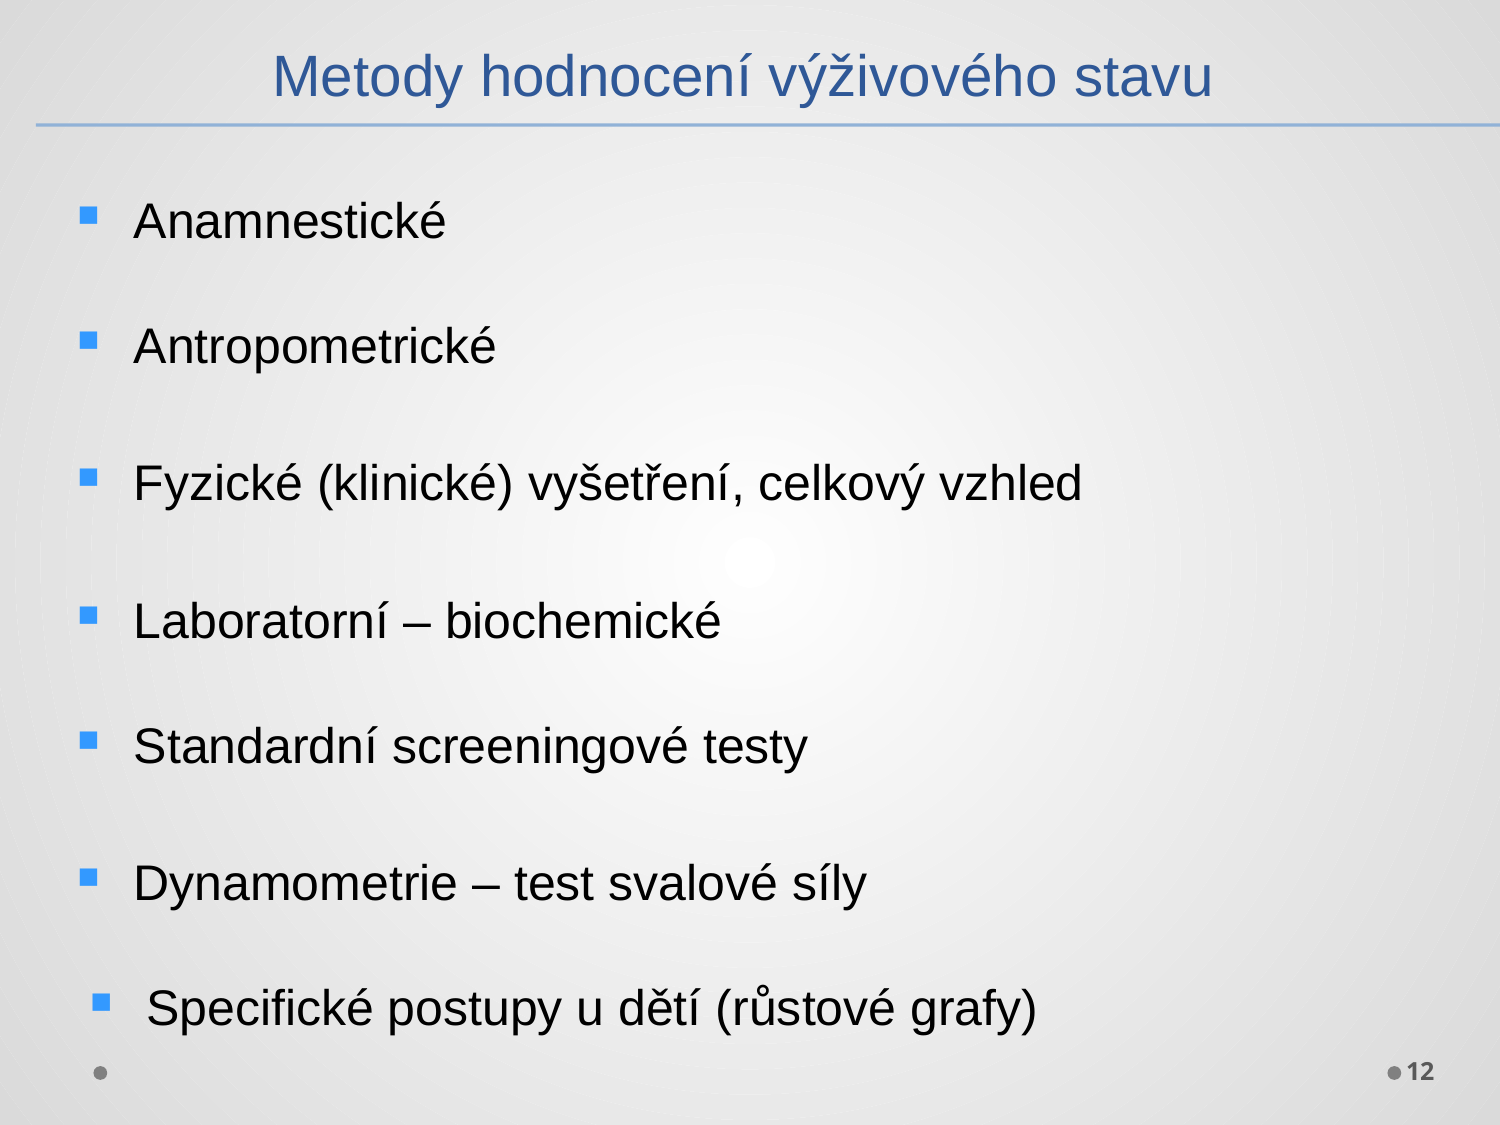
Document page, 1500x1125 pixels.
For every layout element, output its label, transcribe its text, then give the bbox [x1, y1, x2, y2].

text_box Dynamometrie – test svalové síly [62, 849, 963, 938]
text_box Antropometrické [62, 312, 1388, 400]
text_box Standardní screeningové testy [62, 712, 1388, 800]
text_box Laboratorní – biochemické [62, 587, 1388, 675]
text_box Specifické postupy u dětí (růstové grafy) [75, 974, 1400, 1063]
text_box 12 [1401, 1042, 1494, 1103]
text_box Anamnestické [62, 187, 1388, 275]
title Metody hodnocení výživového stavu [62, 37, 1425, 117]
text_box Fyzické (klinické) vyšetření, celkový vzhled [62, 449, 1388, 538]
